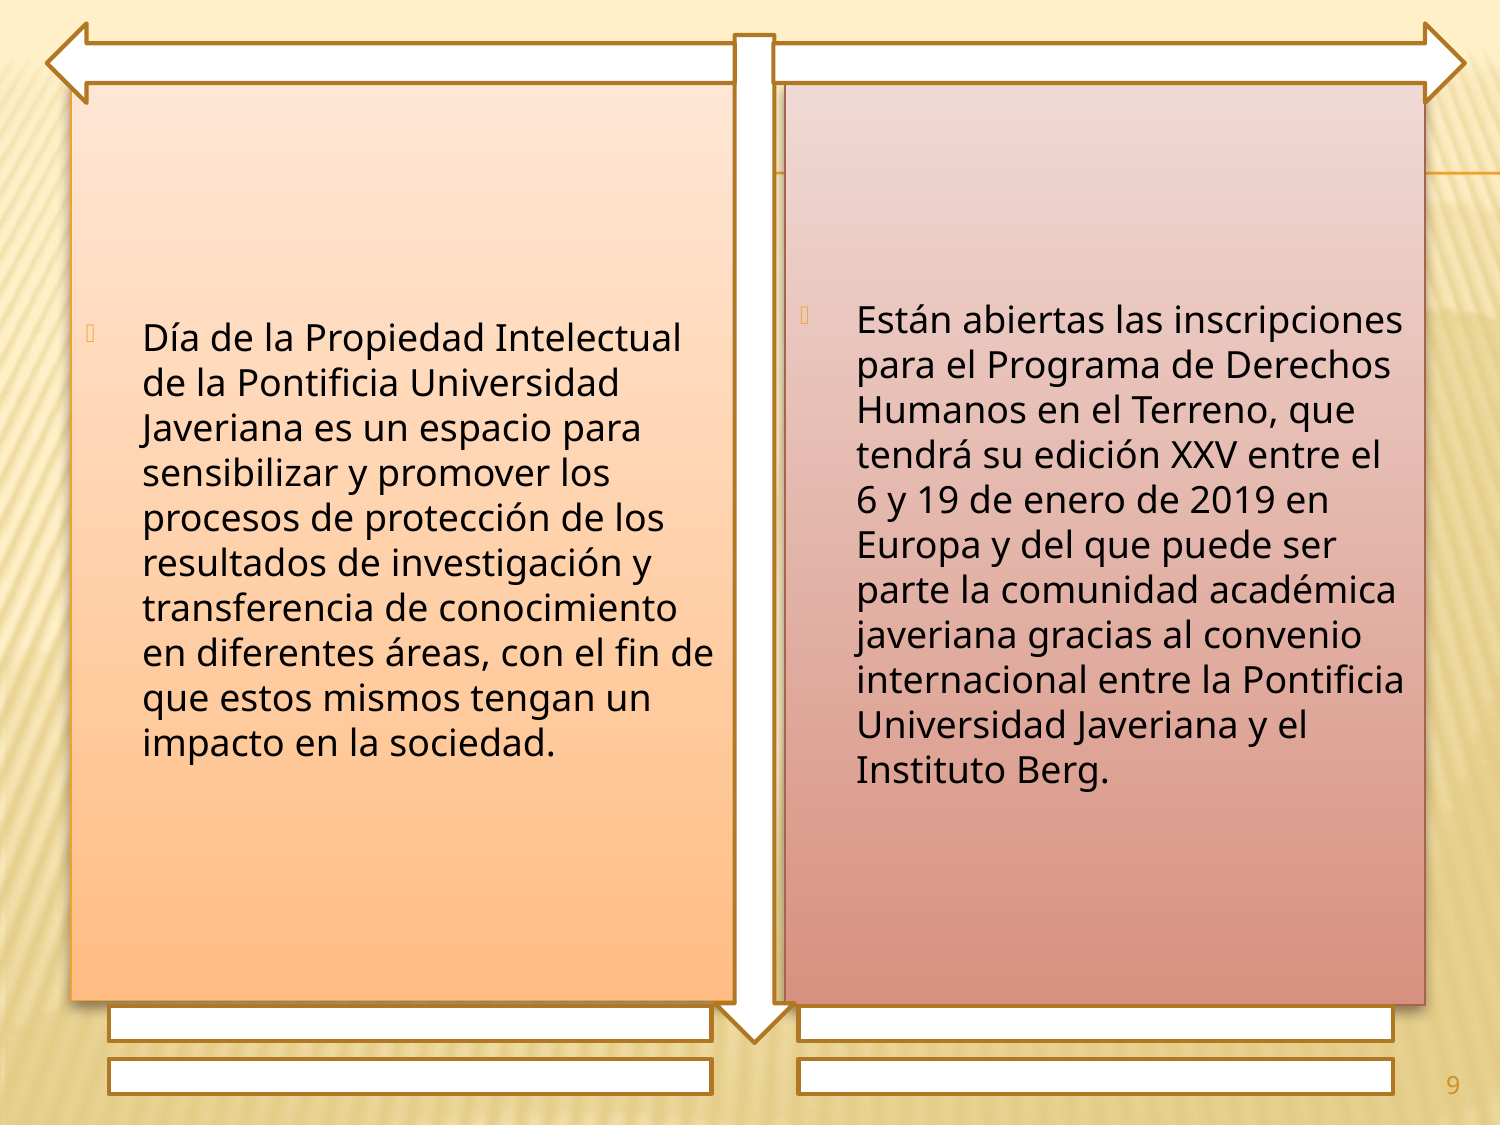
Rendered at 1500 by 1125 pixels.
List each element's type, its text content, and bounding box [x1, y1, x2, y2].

text_box [771, 21, 1467, 105]
text_box [107, 1057, 714, 1096]
slide_number 9 [1350, 1062, 1475, 1103]
text_box [712, 32, 797, 1046]
text_box [796, 1004, 1395, 1043]
text_box [796, 1057, 1395, 1096]
text_box [44, 21, 737, 105]
text_box [107, 1004, 714, 1043]
list Día de la Propiedad Intelectual de la Pontificia Universidad Javeriana es un espacio para sensibilizar y promover los procesos de protección de los resultados de investigación y transferencia de conocimiento en diferentes áreas, con el fin de que estos mismos tengan un impacto en la sociedad. [70, 86, 732, 1001]
list Están abiertas las inscripciones para el Programa de Derechos Humanos en el Terreno, que tendrá su edición XXV entre el 6 y 19 de enero de 2019 en Europa y del que puede ser parte la comunidad académica javeriana gracias al convenio internacional entre la Pontificia Universidad Javeriana y el Instituto Berg. [784, 86, 1426, 1006]
